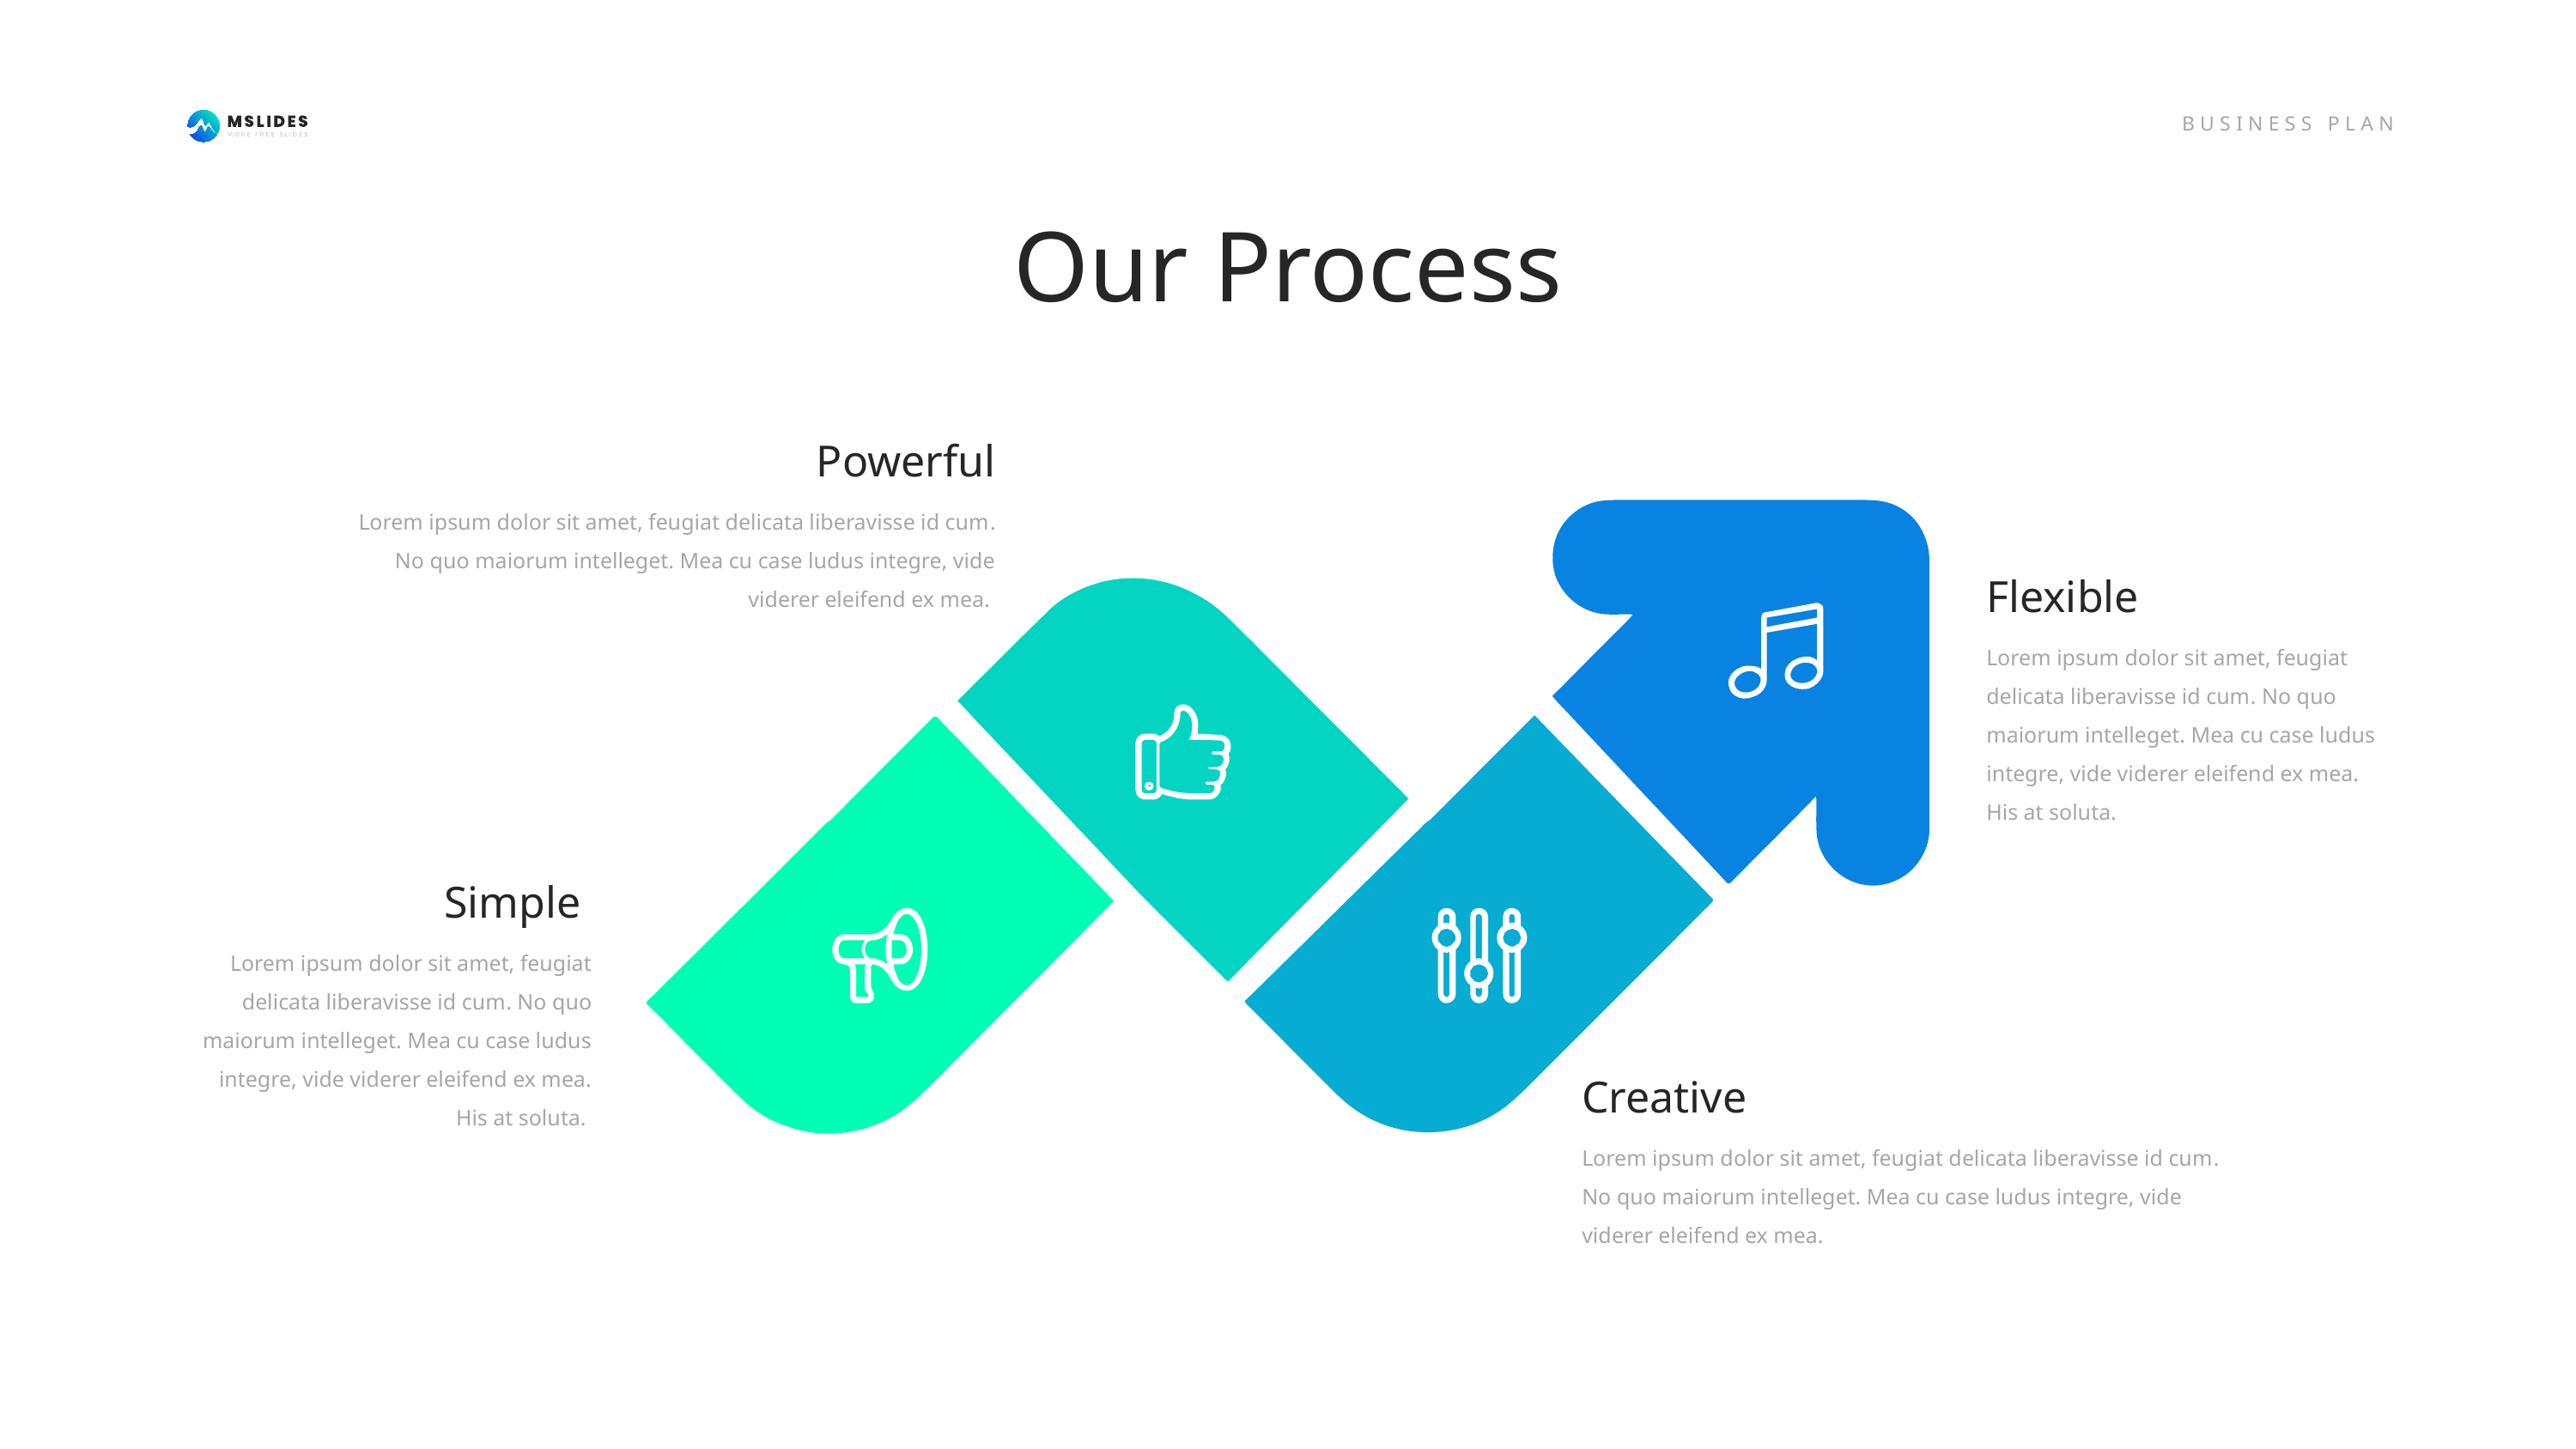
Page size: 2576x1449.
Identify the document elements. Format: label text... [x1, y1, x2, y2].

picture [211, 127, 218, 134]
text_box Flexible Lorem ipsum dolor sit amet, feugiat delicata liberavisse id cum. No quo maiorum intelleget. Mea cu case ludus integre, vide viderer eleifend ex mea. His at soluta. [1973, 562, 2403, 831]
text_box [832, 907, 928, 1003]
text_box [1431, 907, 1528, 1003]
text_box Simple Lorem ipsum dolor sit amet, feugiat delicata liberavisse id cum. No quo maiorum intelleget. Mea cu case ludus integre, vide viderer eleifend ex mea. His at soluta. [176, 869, 605, 1137]
text_box Powerful Lorem ipsum dolor sit amet, feugiat delicata liberavisse id cum. No quo maiorum intelleget. Mea cu case ludus integre, vide viderer eleifend ex mea. [330, 427, 1009, 618]
text_box [646, 716, 1115, 1134]
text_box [1135, 704, 1231, 800]
text_box Creative Lorem ipsum dolor sit amet, feugiat delicata liberavisse id cum. No quo maiorum intelleget. Mea cu case ludus integre, vide viderer eleifend ex mea. [1569, 1063, 2248, 1254]
text_box [1244, 715, 1714, 1133]
text_box [957, 578, 1409, 982]
text_box Our Process [586, 198, 1990, 328]
text_box [1552, 500, 1929, 886]
text_box [1728, 603, 1824, 699]
